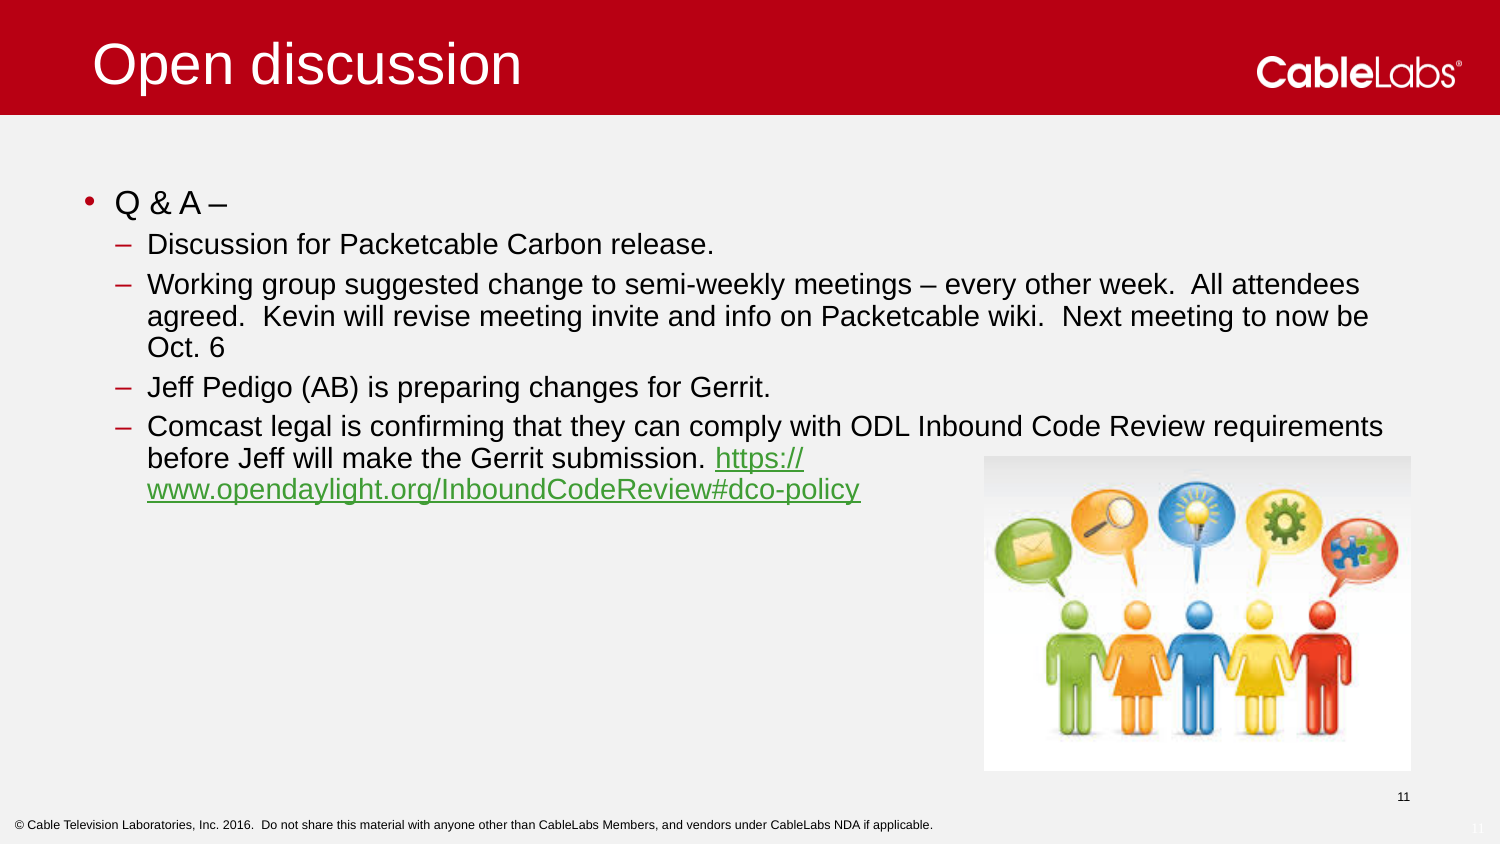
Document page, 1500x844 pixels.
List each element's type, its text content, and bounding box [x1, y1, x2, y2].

title Open discussion [77, 0, 1245, 105]
picture [1257, 56, 1462, 88]
slide_number 11 [1074, 782, 1425, 827]
list Q & A – Discussion for Packetcable Carbon release. Working group suggested change to semi-weekly meetings – every other week. All attendees agreed. Kevin will revise meeting invite and info on Packetcable wiki. Next meeting to now be Oct. 6 Jeff Pedigo (AB) is preparing changes for Gerrit. Comcast legal is confirming that they can comply with ODL Inbound Code Review requirements before Jeff will make the Gerrit submission. https://www.opendaylight.org/InboundCodeReview#dco-policy [68, 178, 1425, 777]
picture [984, 455, 1412, 771]
